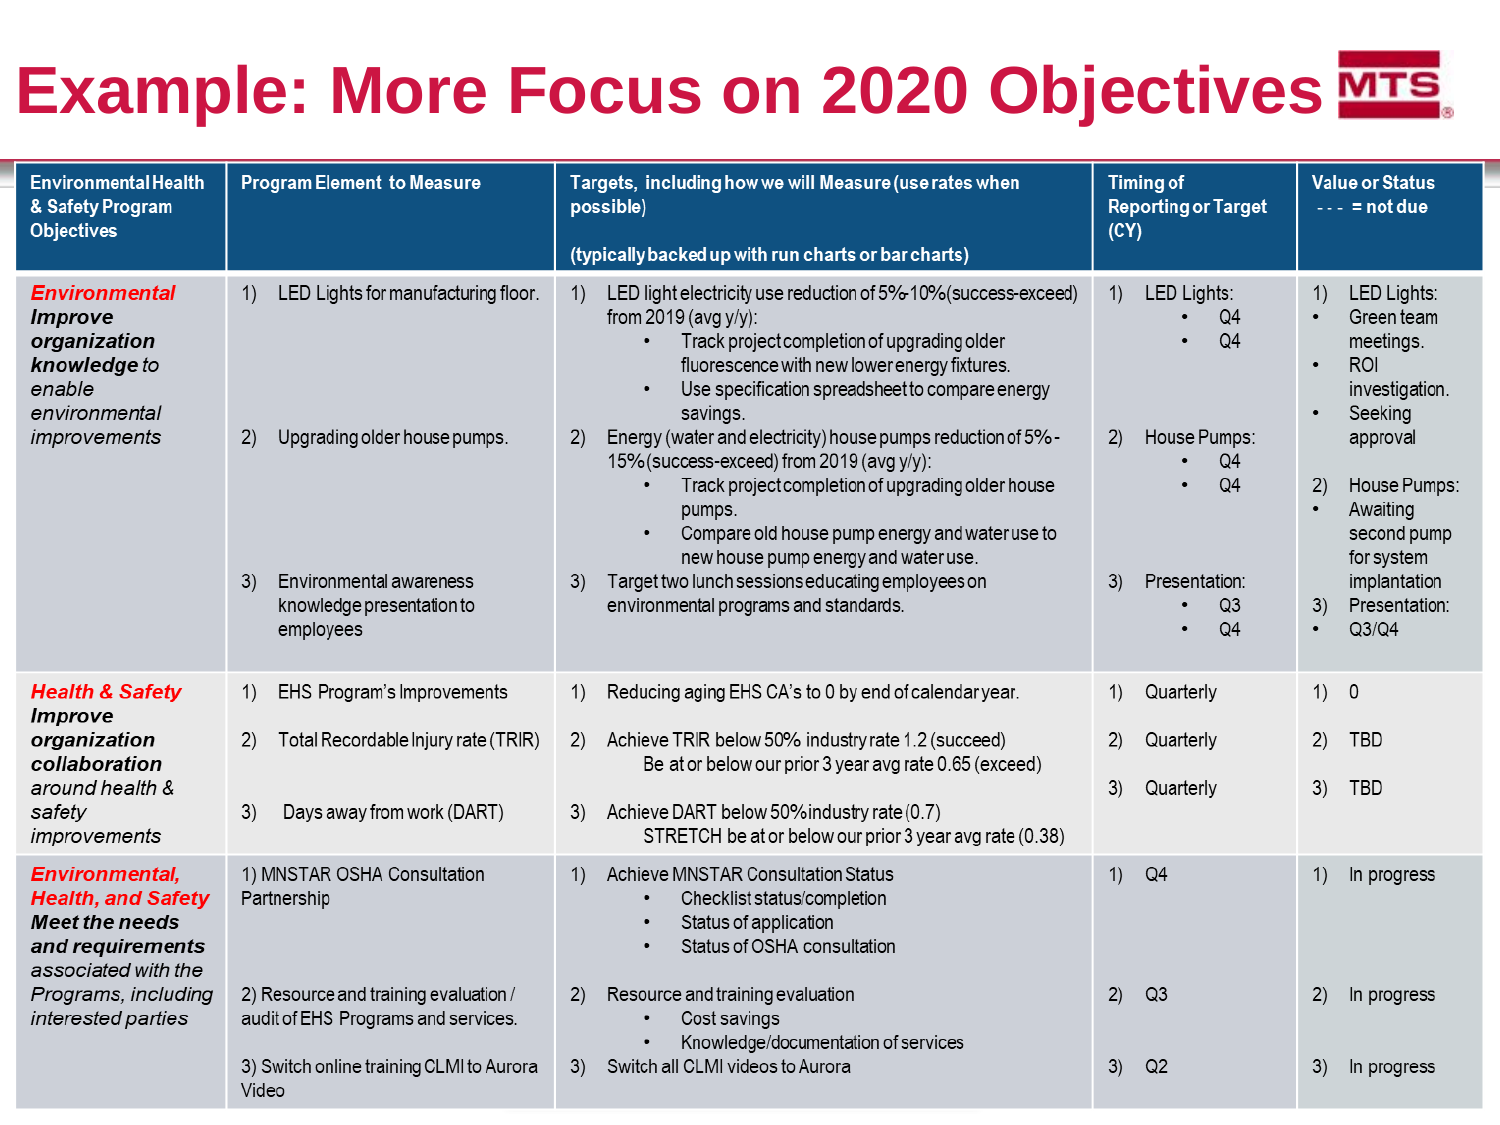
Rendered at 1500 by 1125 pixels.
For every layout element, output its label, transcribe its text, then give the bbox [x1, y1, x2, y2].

title Example: More Focus on 2020 Objectives [0, 12, 1350, 162]
picture [1350, 50, 1454, 120]
picture [0, 159, 1500, 1113]
